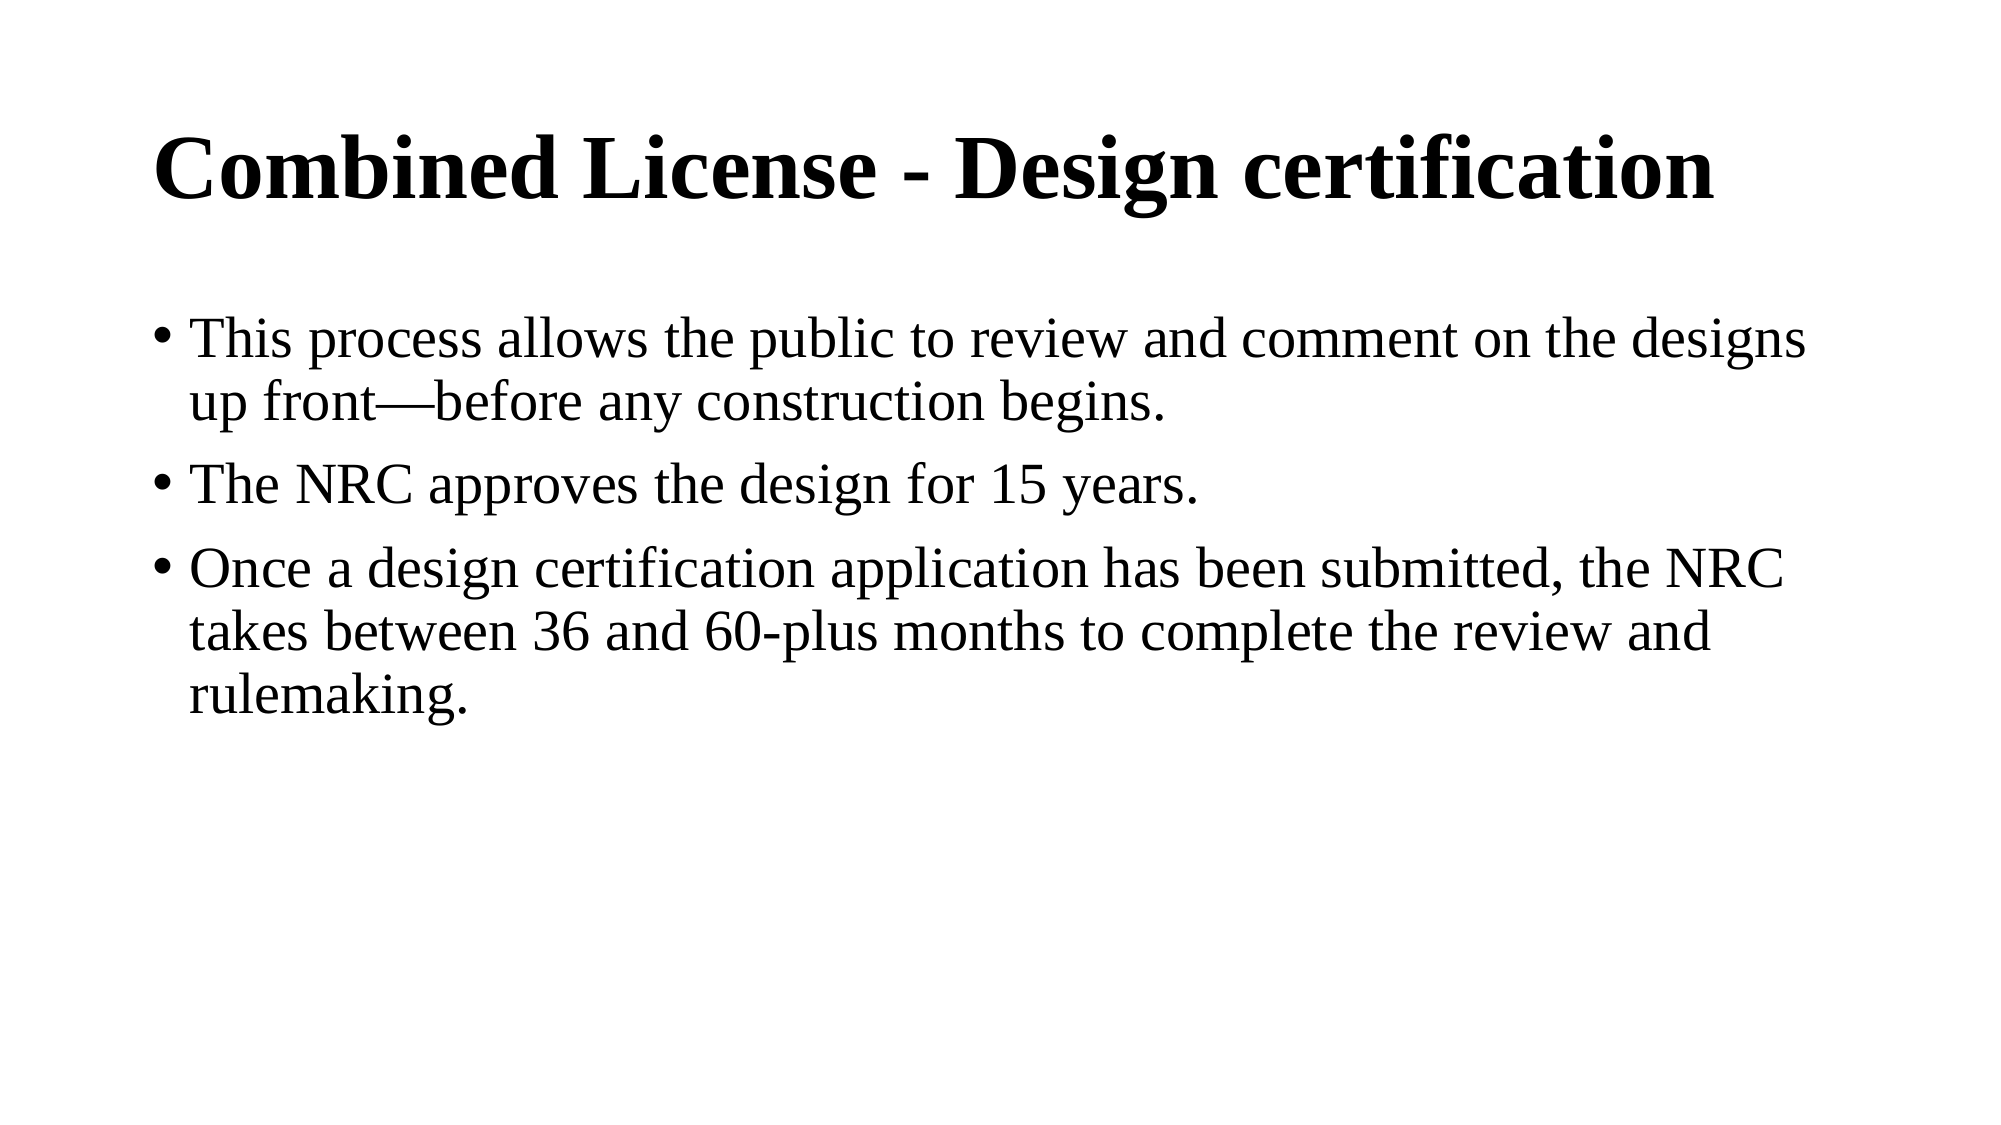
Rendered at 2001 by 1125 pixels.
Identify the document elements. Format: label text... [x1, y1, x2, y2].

list This process allows the public to review and comment on the designs up front—before any construction begins. The NRC approves the design for 15 years. Once a design certification application has been submitted, the NRC takes between 36 and 60-plus months to complete the review and rulemaking. [137, 299, 1863, 1014]
title Combined License - Design certification [137, 59, 1863, 278]
